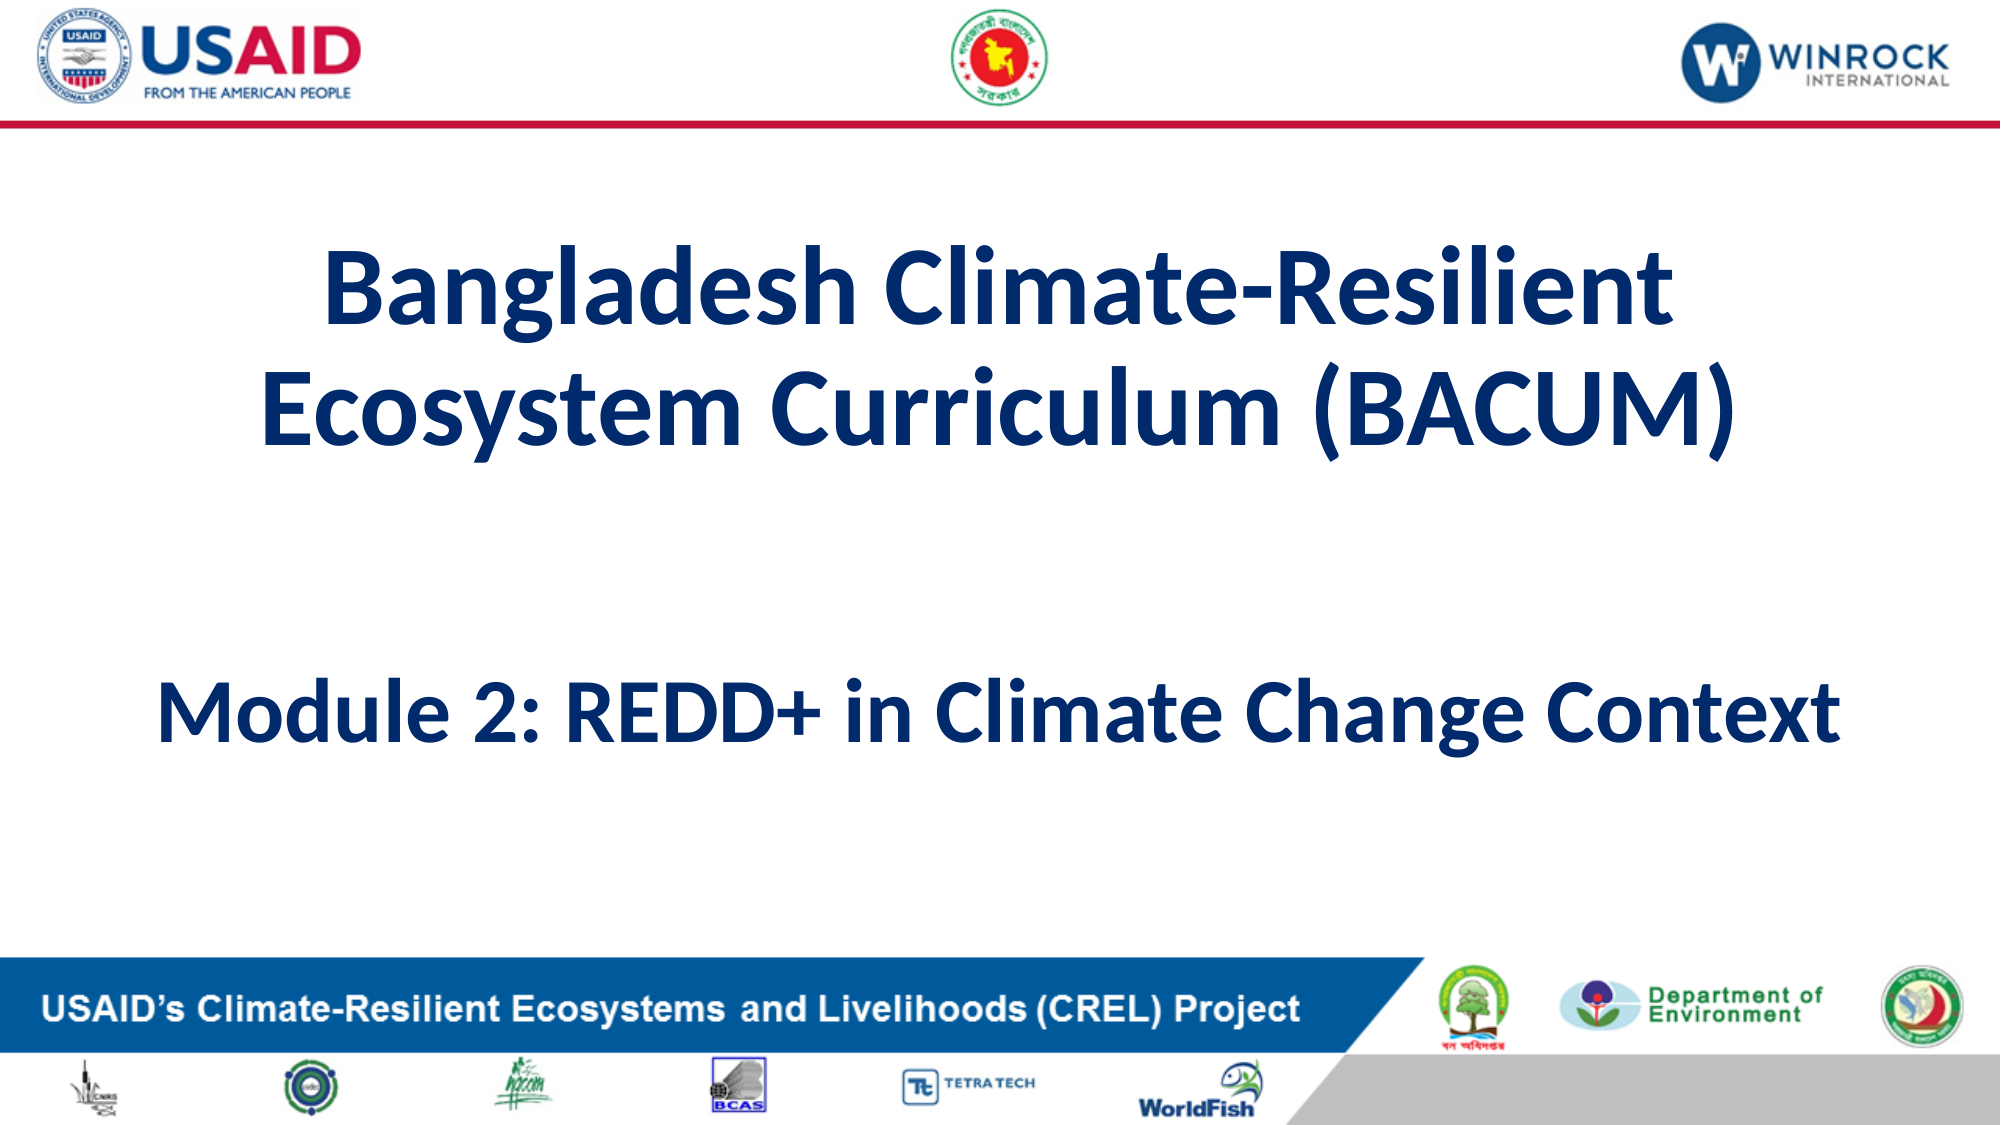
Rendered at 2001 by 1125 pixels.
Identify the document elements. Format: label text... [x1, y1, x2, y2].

title Bangladesh Climate-Resilient Ecosystem Curriculum (BACUM) [65, 141, 1935, 556]
subtitle Module 2: REDD+ in Climate Change Context [65, 594, 1935, 832]
picture [0, 0, 2000, 1125]
